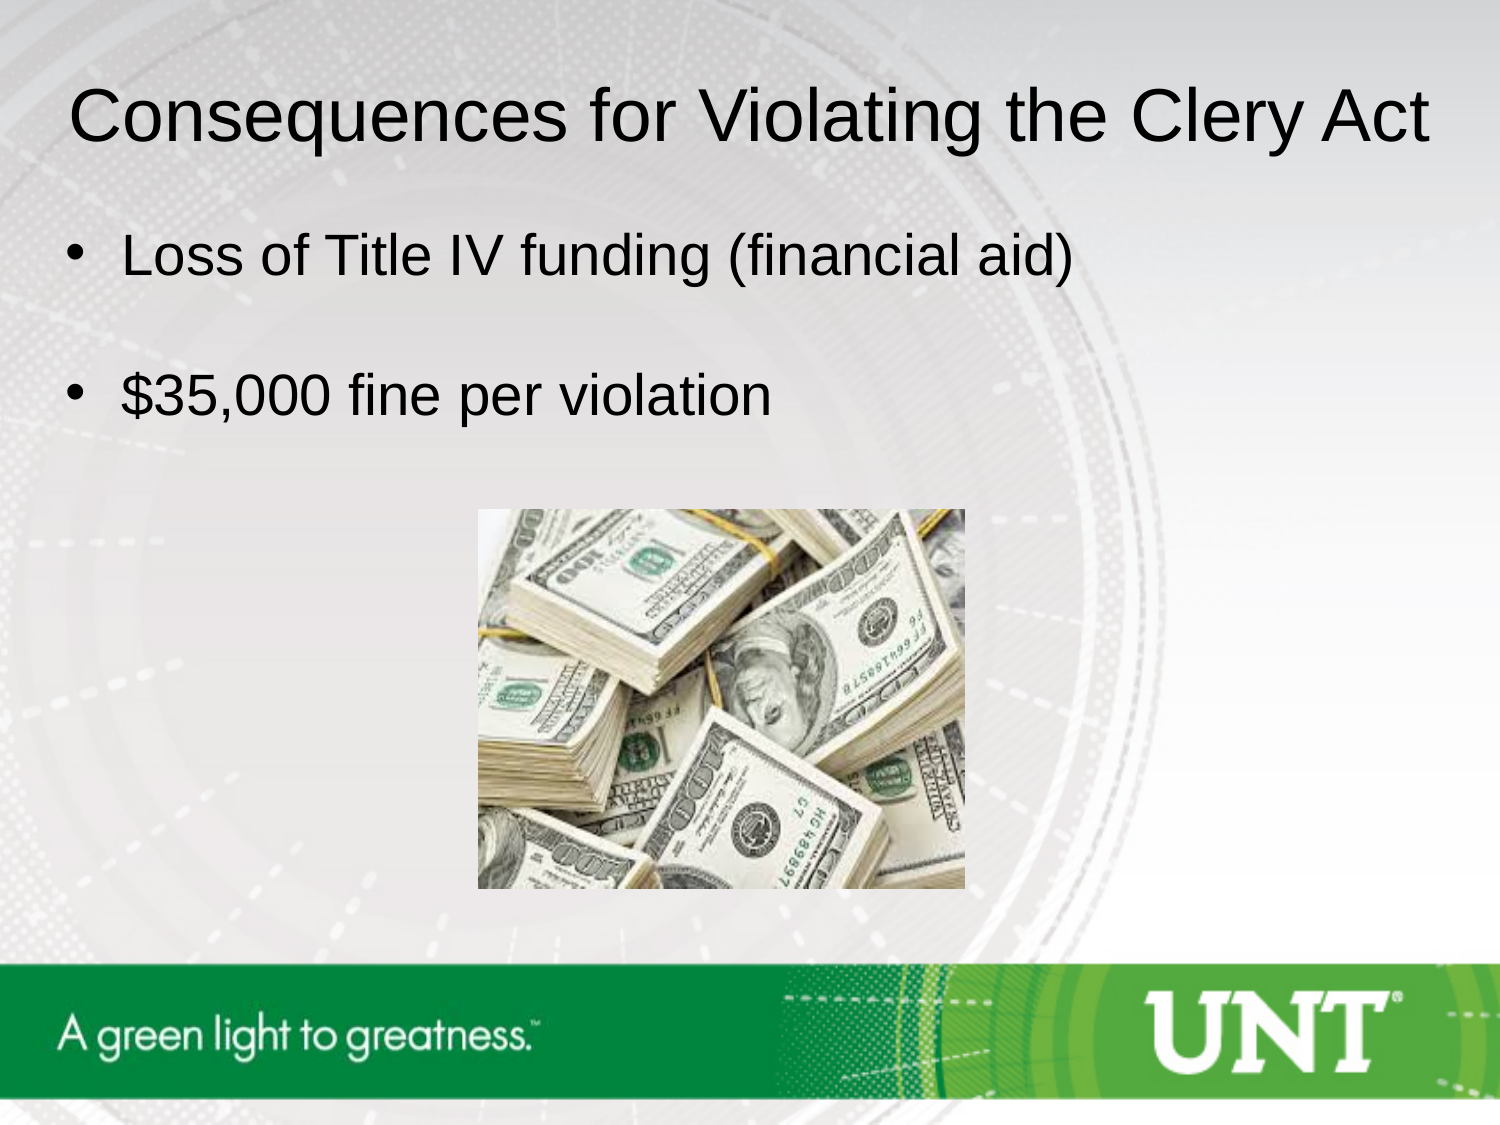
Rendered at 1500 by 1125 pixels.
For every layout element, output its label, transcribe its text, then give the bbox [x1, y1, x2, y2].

list Consequences for Violating the Clery Act Loss of Title IV funding (financial aid) $35,000 fine per violation [50, 59, 1450, 914]
picture [0, 0, 1500, 1125]
